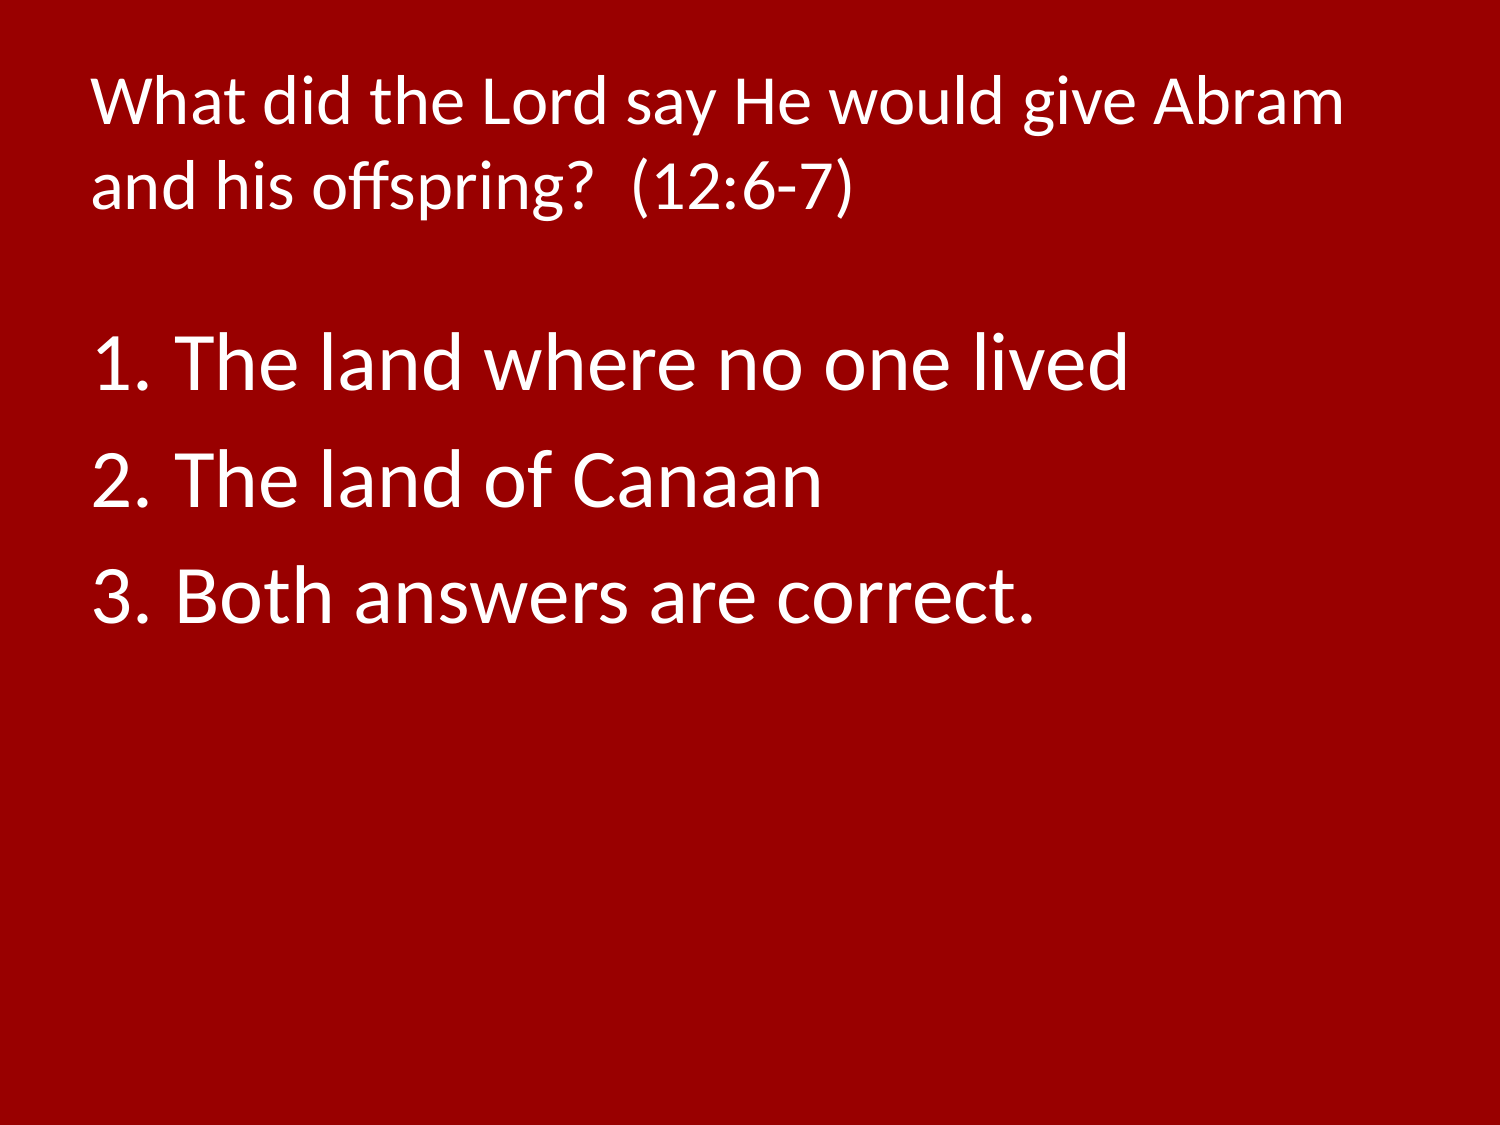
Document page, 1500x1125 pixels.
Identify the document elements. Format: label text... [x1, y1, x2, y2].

title What did the Lord say He would give Abram and his offspring? (12:6-7) [75, 45, 1425, 233]
list The land where no one lived The land of Canaan Both answers are correct. [75, 299, 1425, 1005]
